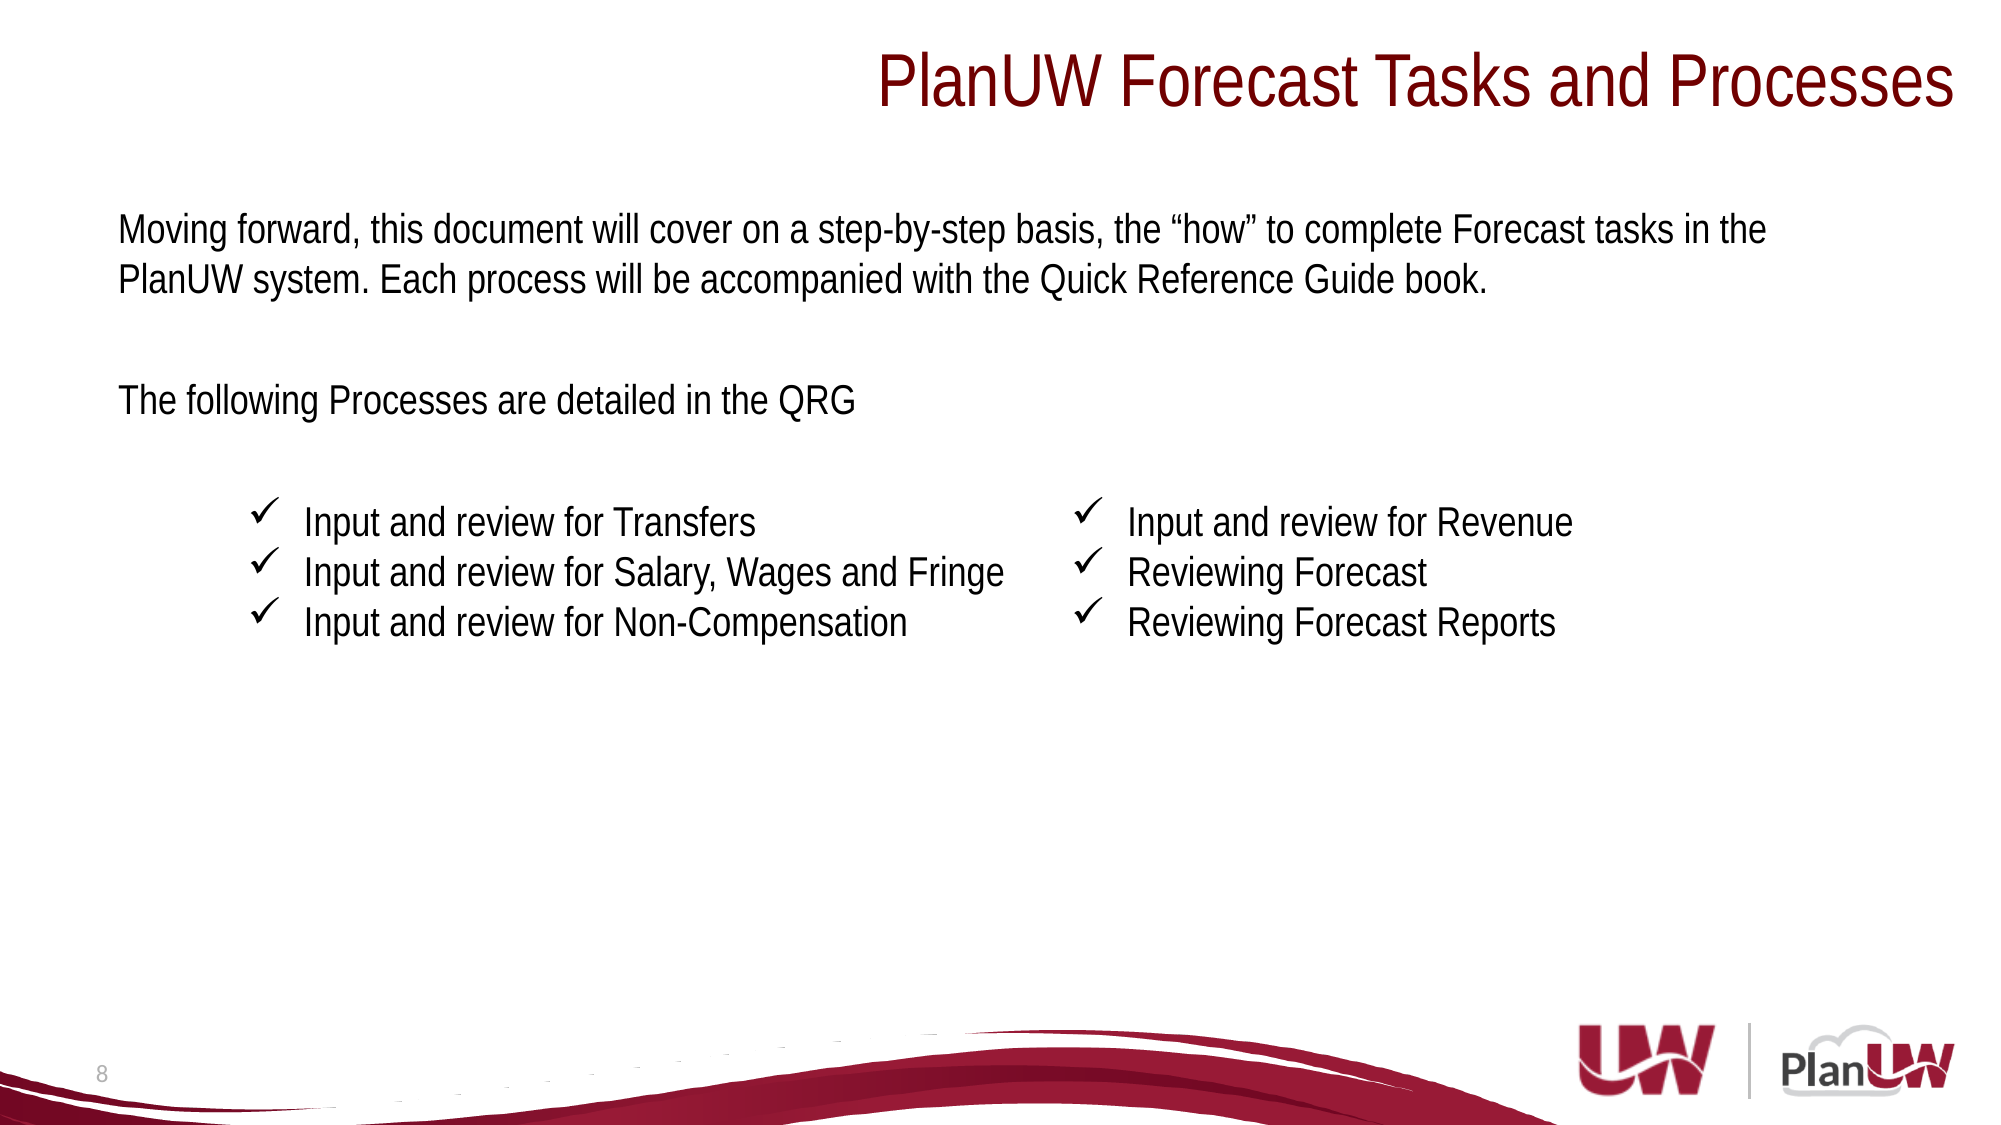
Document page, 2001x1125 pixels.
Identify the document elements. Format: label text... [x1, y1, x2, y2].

text_box PlanUW Forecast Tasks and Processes [471, 31, 1972, 122]
text_box Moving forward, this document will cover on a step-by-step basis, the “how” to complete Forecast tasks in the PlanUW system. Each process will be accompanied with the Quick Reference Guide book. [103, 194, 1826, 310]
slide_number 8 [80, 1042, 165, 1103]
picture [1768, 1010, 1961, 1103]
text_box Input and review for Transfers Input and review for Salary, Wages and Fringe Input and review for Non-Compensation Input and review for Revenue Reviewing Forecast Reviewing Forecast Reports [232, 487, 1910, 694]
text_box The following Processes are detailed in the QRG [103, 366, 1826, 431]
picture [0, 988, 1723, 1125]
